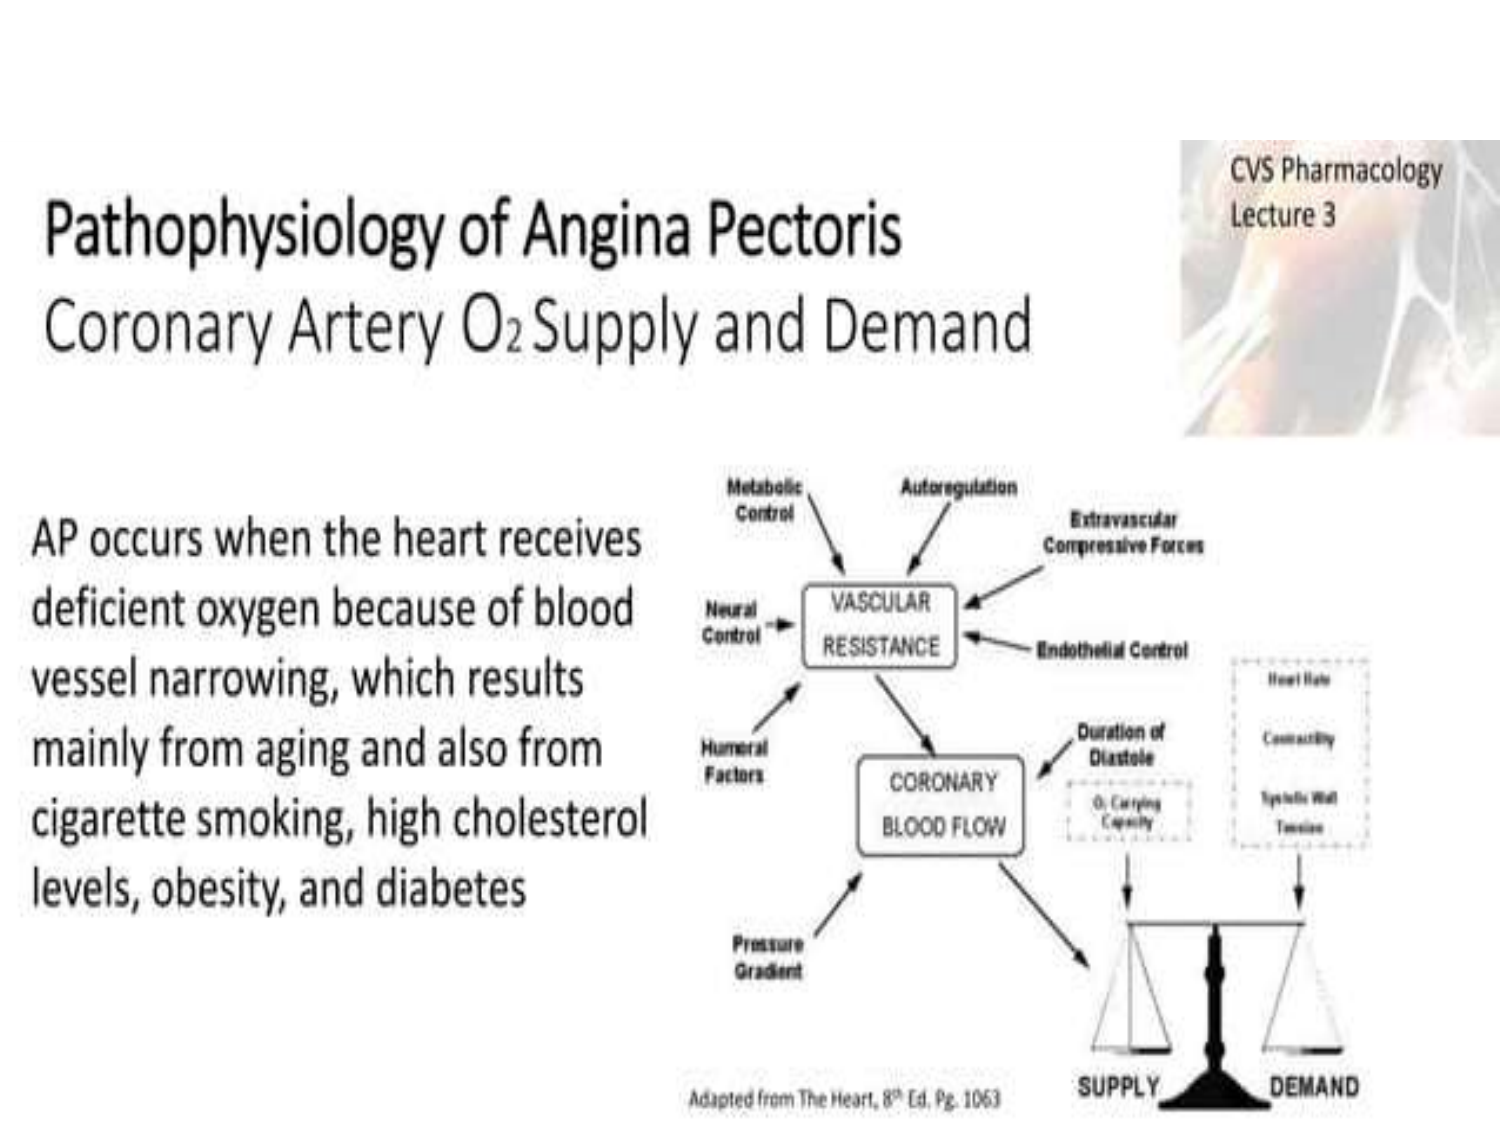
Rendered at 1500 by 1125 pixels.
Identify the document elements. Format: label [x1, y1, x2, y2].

picture [0, 139, 1500, 1125]
